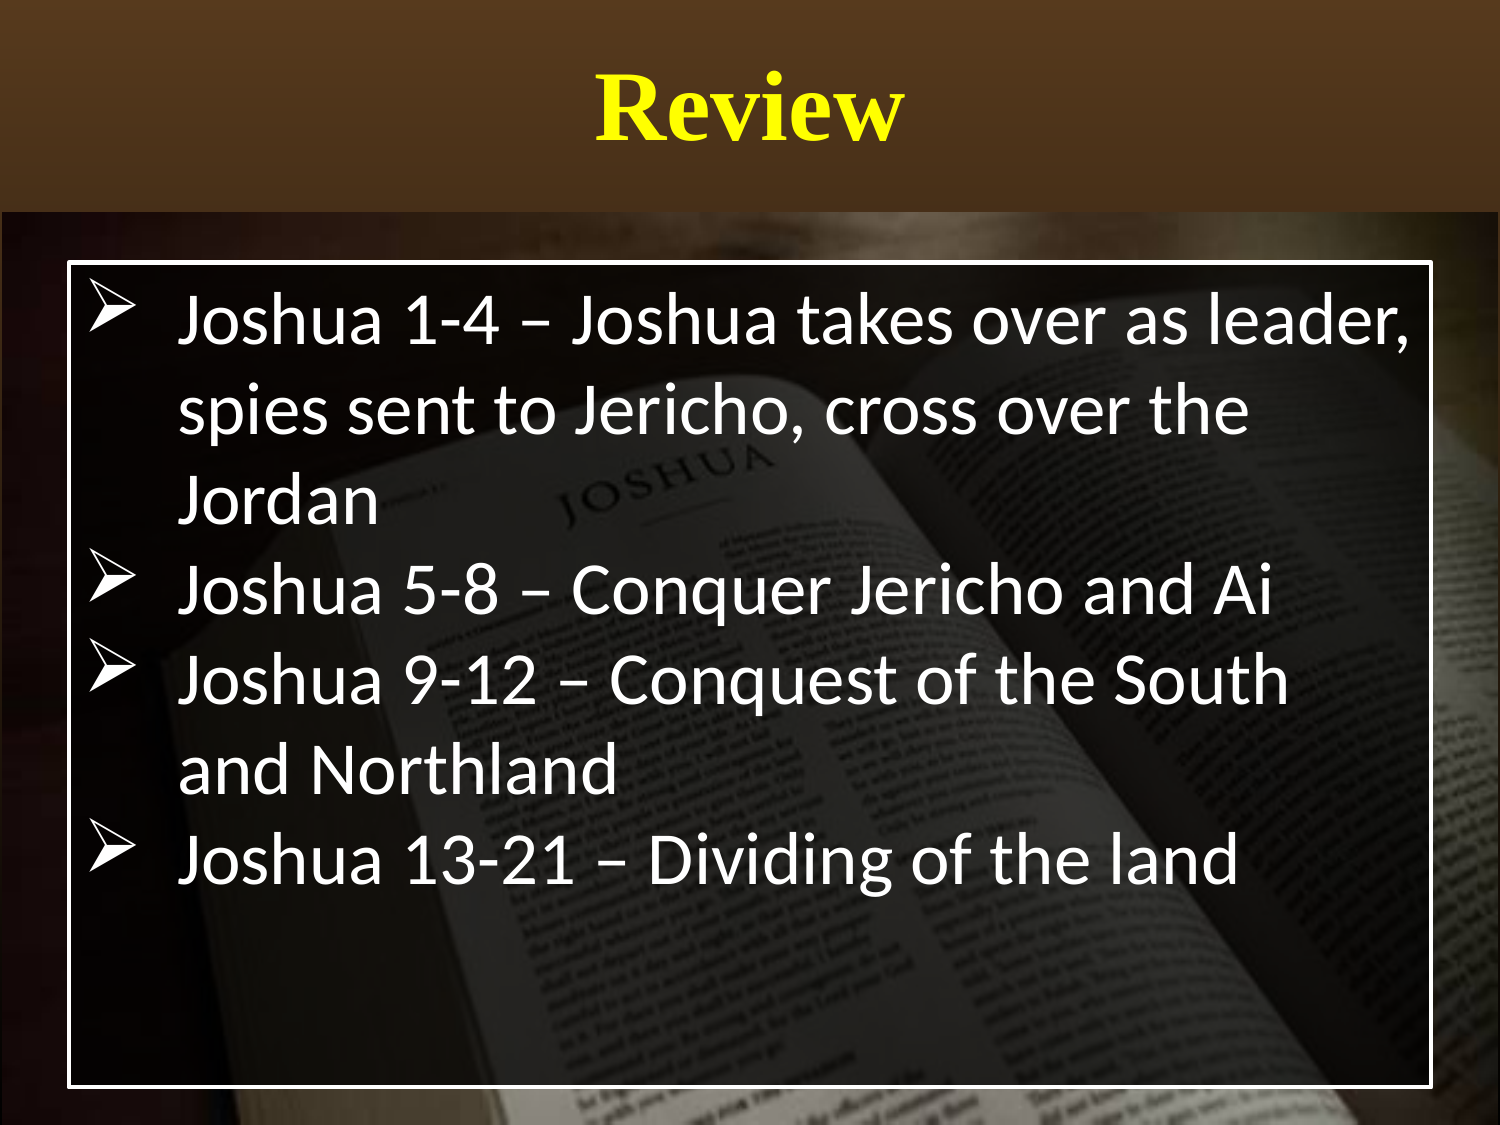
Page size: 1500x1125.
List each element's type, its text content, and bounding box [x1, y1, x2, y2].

title Review [0, 0, 1500, 200]
picture [2, 212, 1498, 1125]
